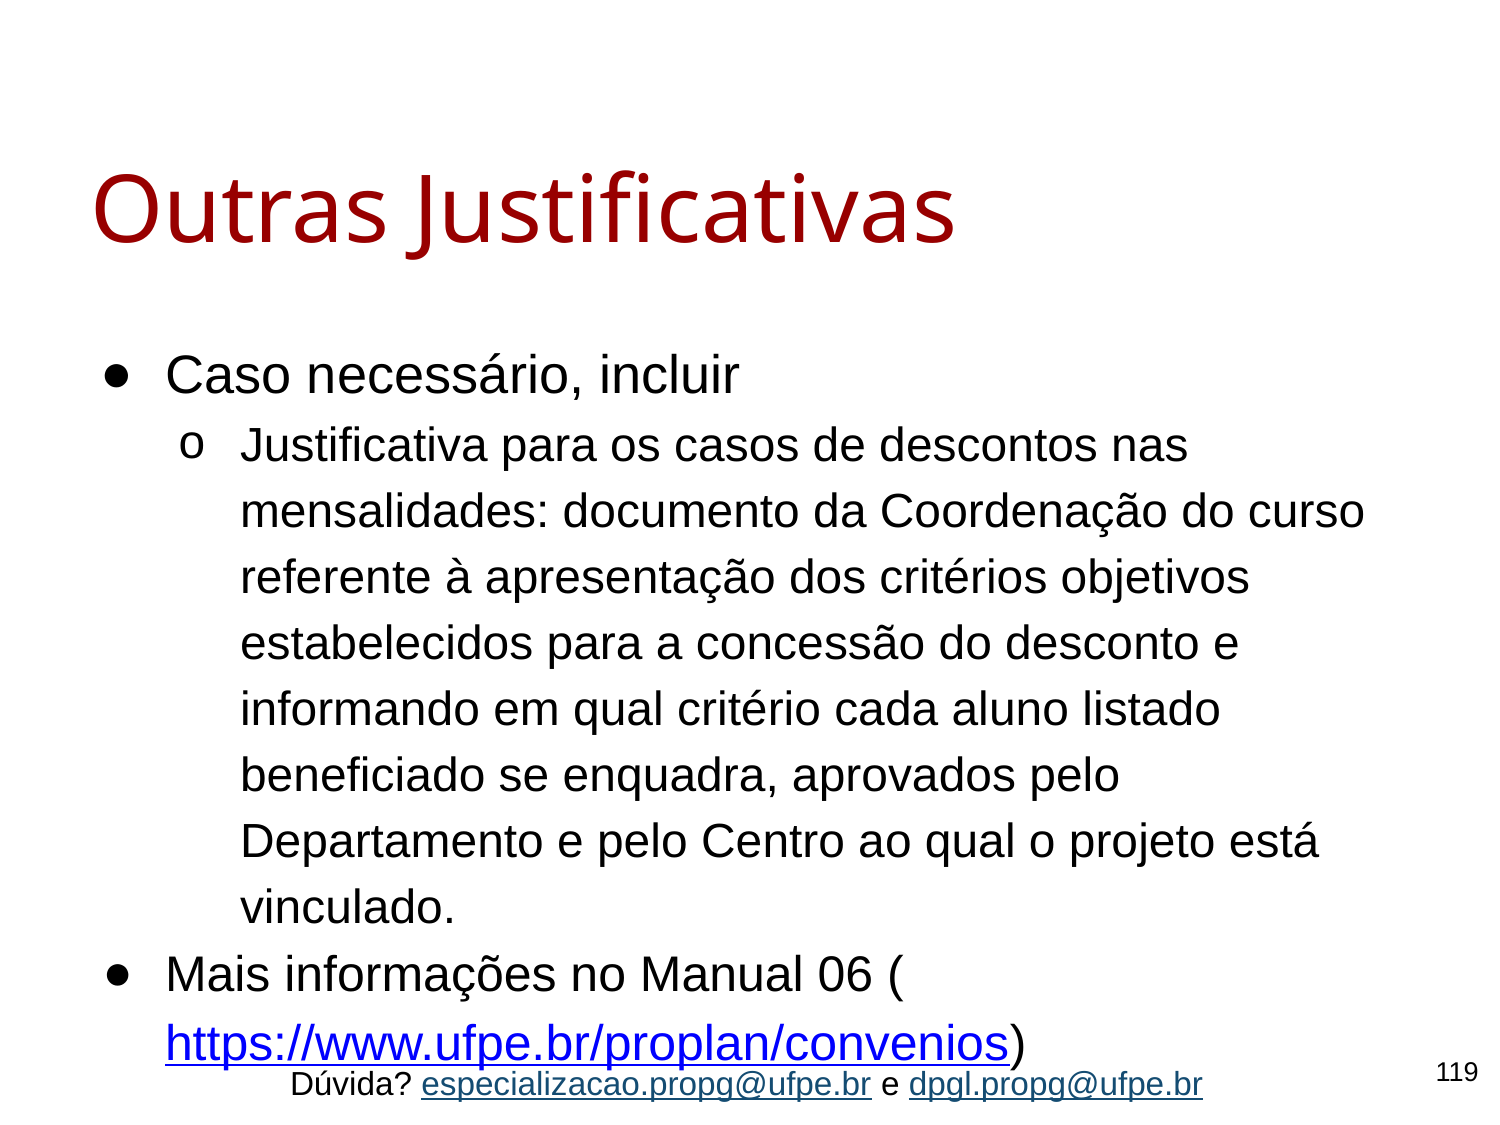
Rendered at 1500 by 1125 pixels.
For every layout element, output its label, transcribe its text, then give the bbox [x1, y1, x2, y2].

slide_number ‹#› [1403, 1038, 1494, 1125]
text_box Dúvida? especializacao.propg@ufpe.br e dpgl.propg@ufpe.br [274, 1047, 1225, 1117]
list Caso necessário, incluir Justificativa para os casos de descontos nas mensalidades: documento da Coordenação do curso referente à apresentação dos critérios objetivos estabelecidos para a concessão do desconto e informando em qual critério cada aluno listado beneficiado se enquadra, aprovados pelo Departamento e pelo Centro ao qual o projeto está vinculado. Mais informações no Manual 06 (https://www.ufpe.br/proplan/convenios) [75, 314, 1425, 1033]
title Outras Justificativas [75, 40, 1425, 276]
